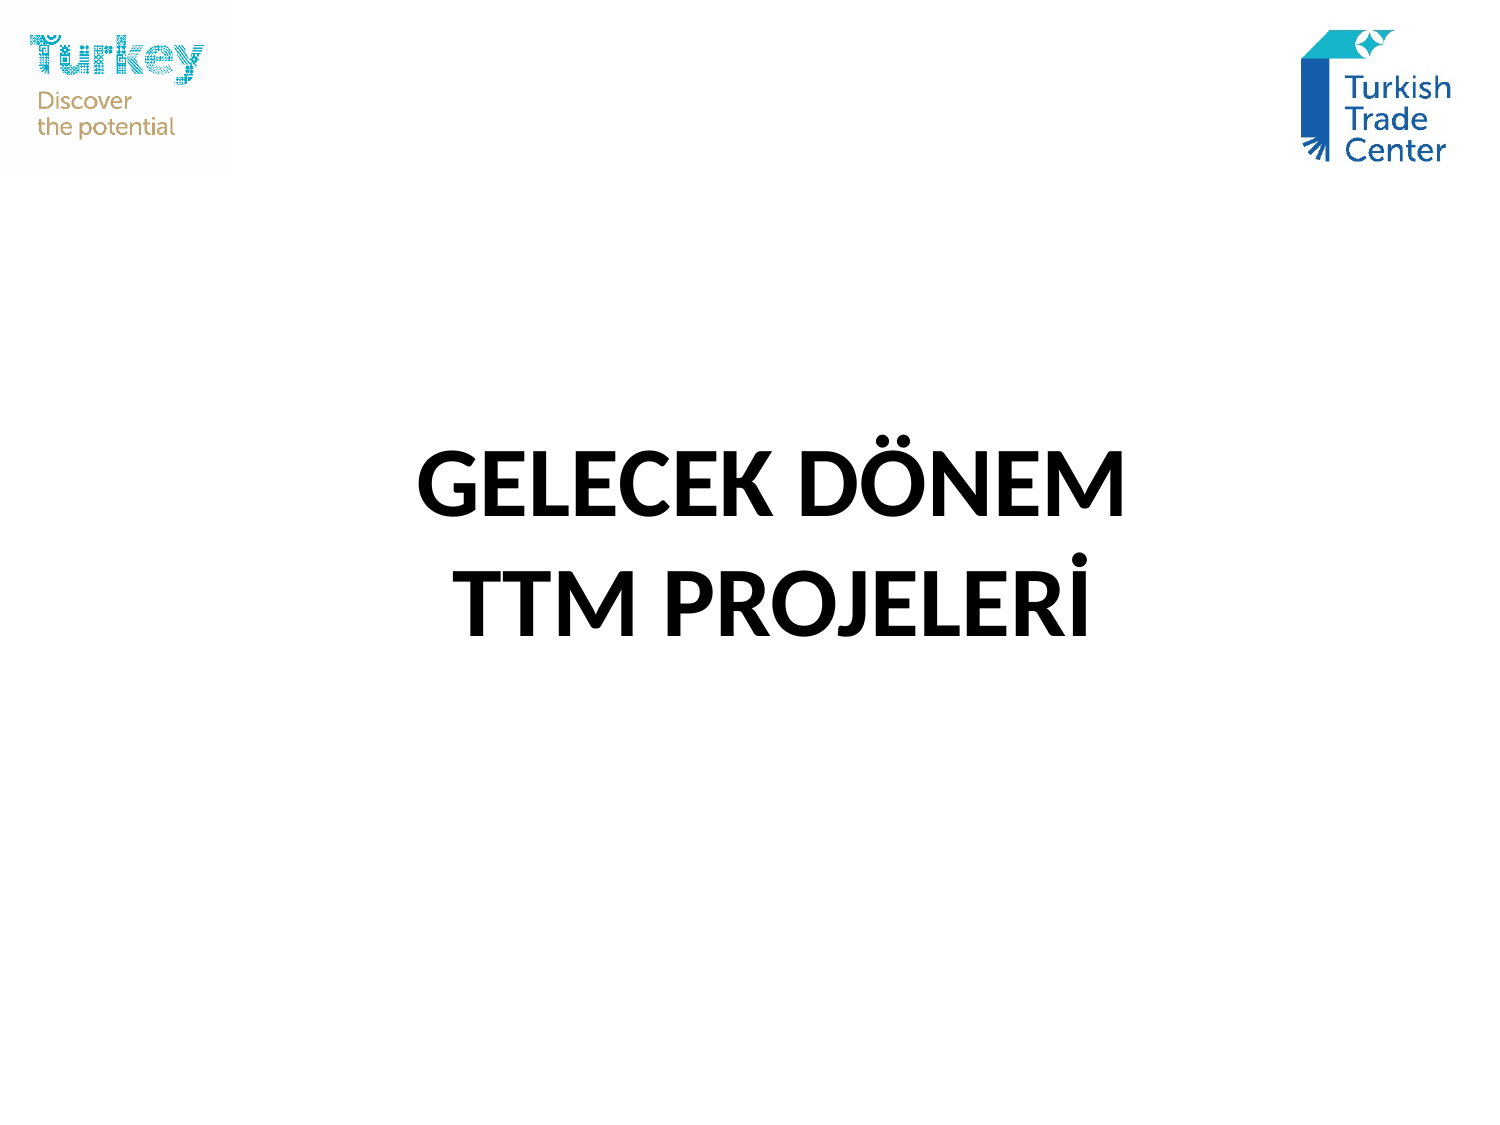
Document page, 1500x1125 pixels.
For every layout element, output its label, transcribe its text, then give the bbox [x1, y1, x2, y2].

picture [0, 0, 233, 175]
picture [1251, 0, 1500, 193]
text_box GELECEK DÖNEM TTM PROJELERİ [172, 408, 1374, 664]
